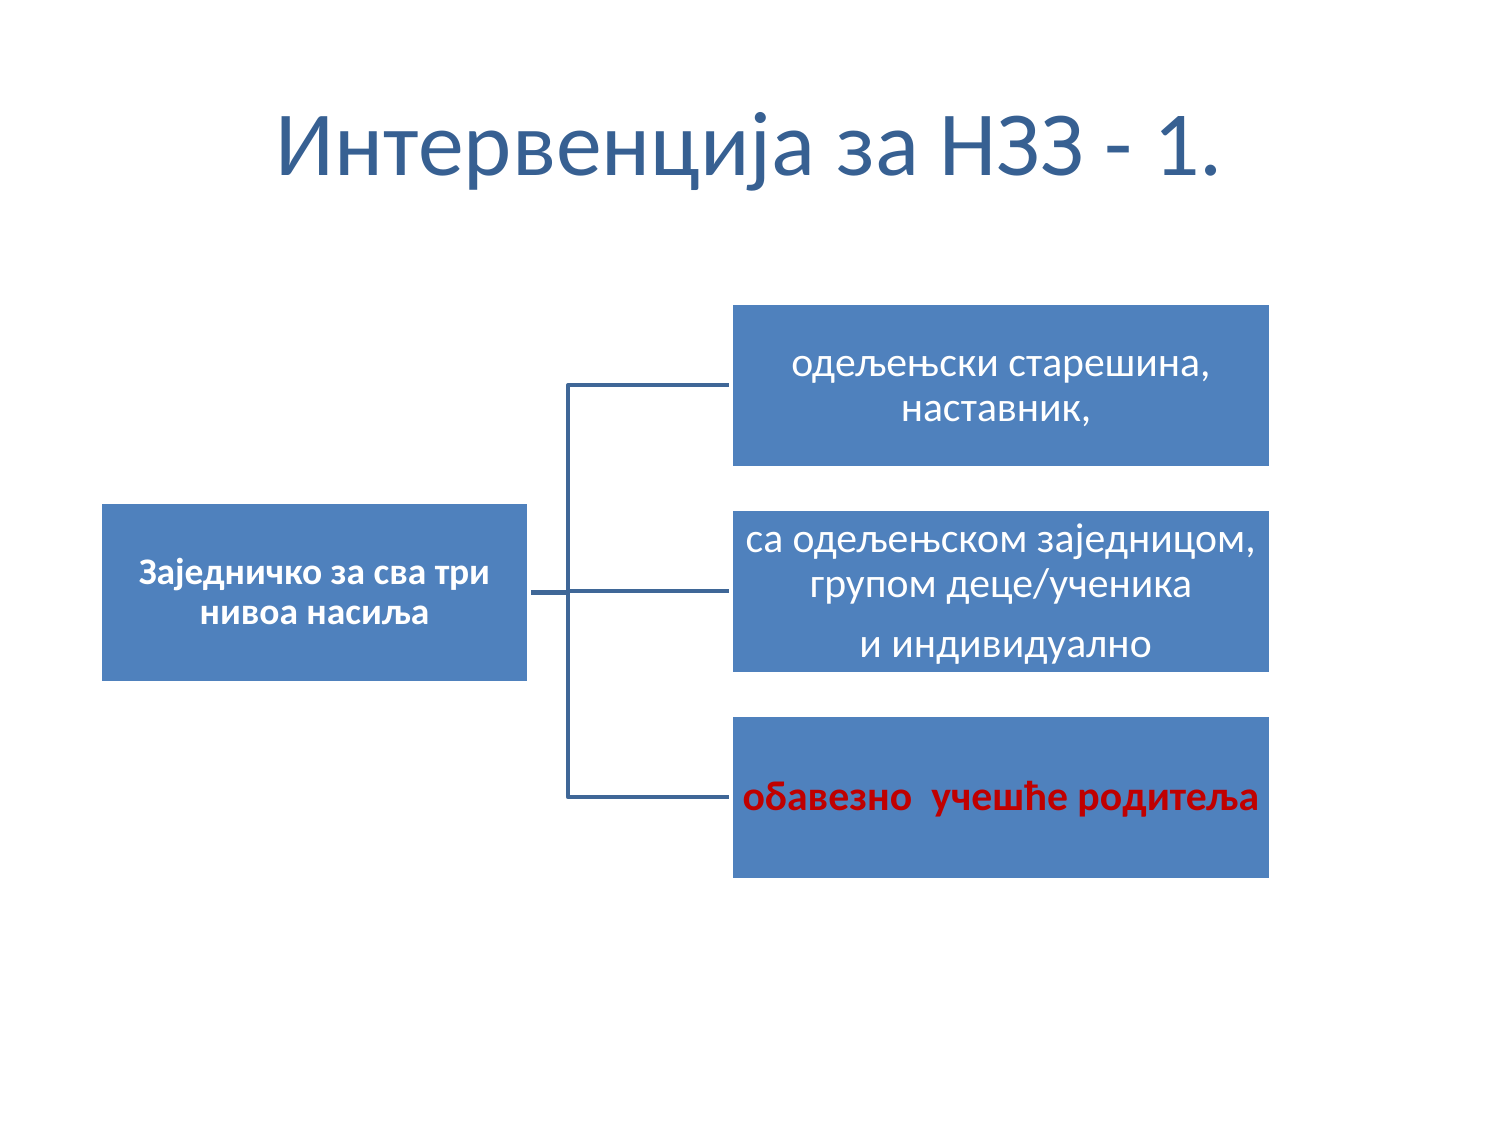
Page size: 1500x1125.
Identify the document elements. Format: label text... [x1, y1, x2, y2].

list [99, 157, 1500, 1026]
title Интервенција за НЗЗ - 1. [75, 45, 1425, 233]
